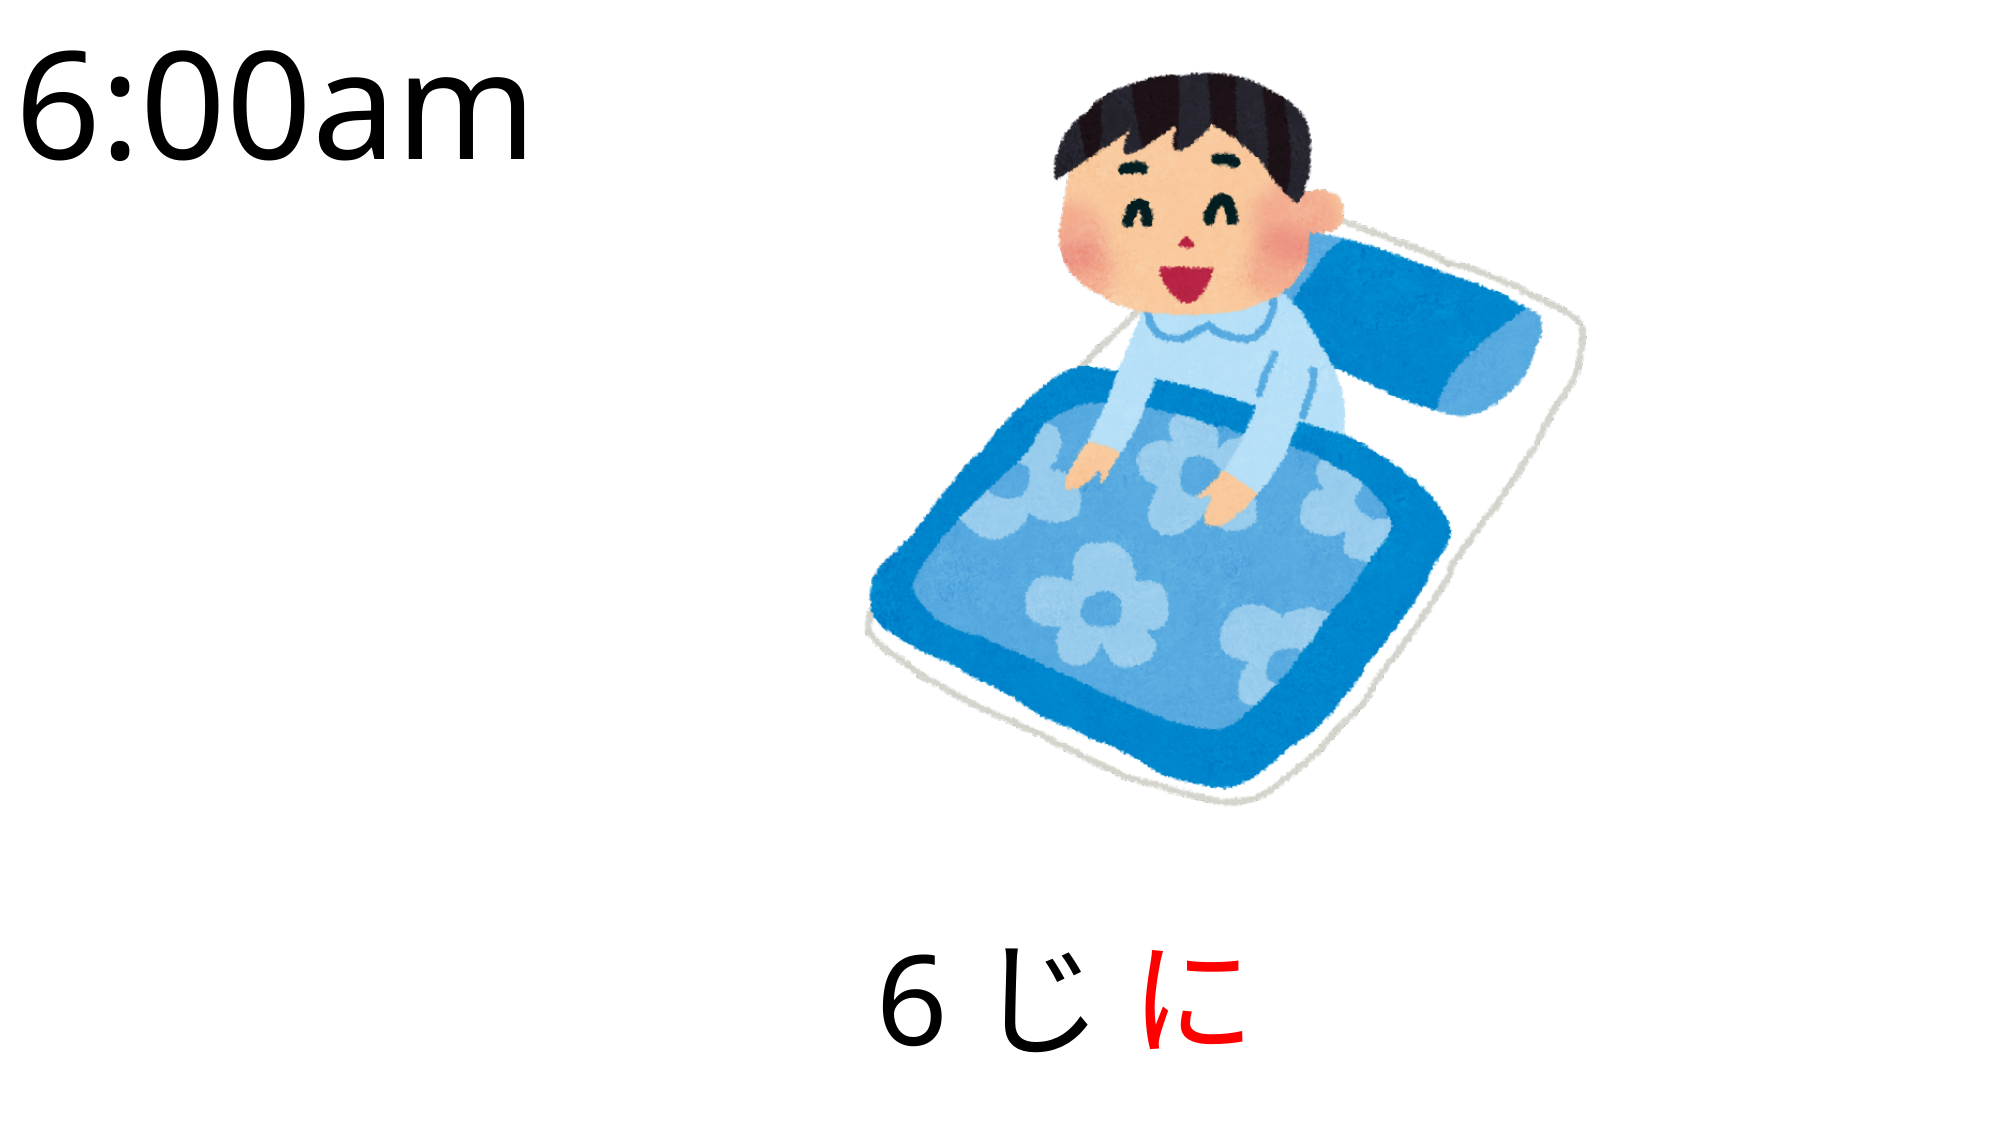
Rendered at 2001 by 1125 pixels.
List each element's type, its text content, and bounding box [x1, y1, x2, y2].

subtitle Wわたしは 6じ に おきます。 [0, 846, 2000, 1125]
title 6:00am Monday Tuesday Wednesday Thursday Friday Saturday Sunday [0, 22, 2000, 846]
picture [848, 50, 1602, 819]
